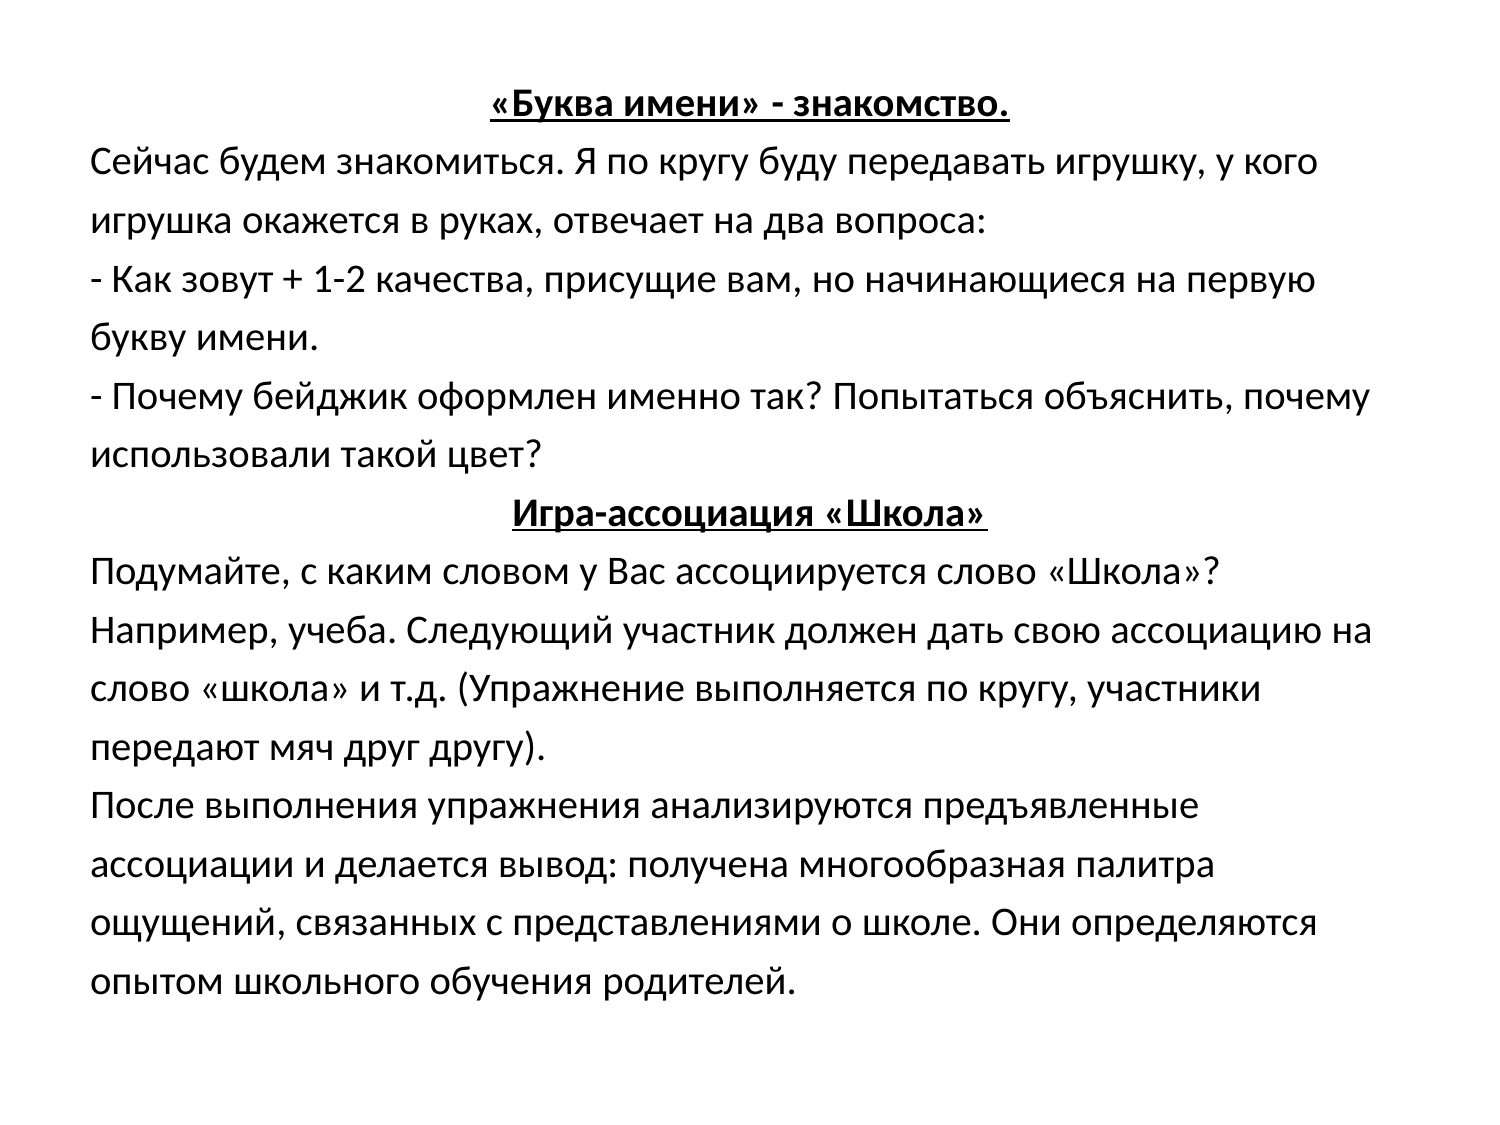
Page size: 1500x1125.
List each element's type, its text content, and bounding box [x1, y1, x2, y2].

list «Буква имени» - знакомство. Сейчас будем знакомиться. Я по кругу буду передавать игрушку, у кого игрушка окажется в руках, отвечает на два вопроса: - Как зовут + 1-2 качества, присущие вам, но начинающиеся на первую букву имени. - Почему бейджик оформлен именно так? Попытаться объяснить, почему использовали такой цвет? Игра-ассоциация «Школа» Подумайте, с каким словом у Вас ассоциируется слово «Школа»? Например, учеба. Следующий участник должен дать свою ассоциацию на слово «школа» и т.д. (Упражнение выполняется по кругу, участники передают мяч друг другу). После выполнения упражнения анализируются предъявленные ассоциации и делается вывод: получена многообразная палитра ощущений, связанных с представлениями о школе. Они определяются опытом школьного обучения родителей. [75, 58, 1425, 1020]
